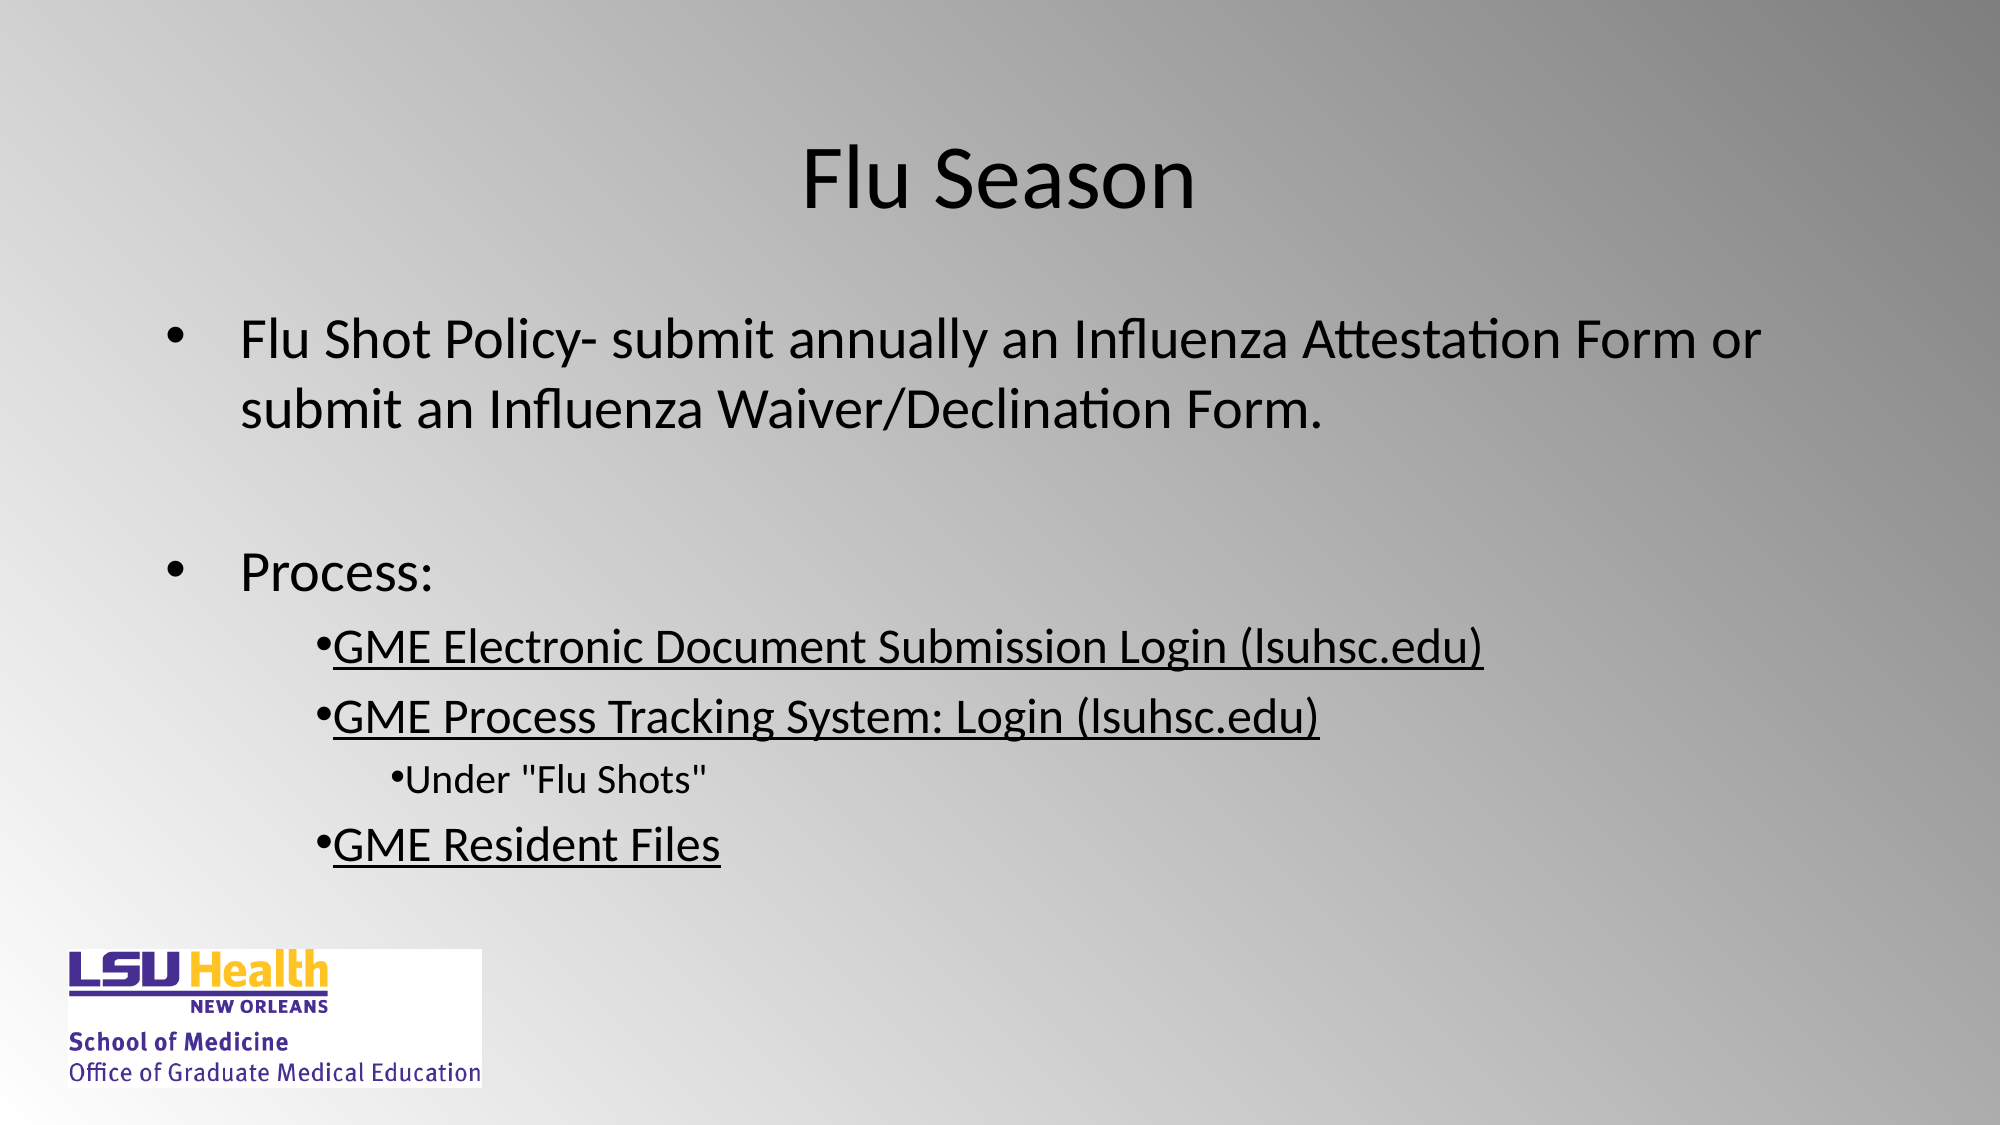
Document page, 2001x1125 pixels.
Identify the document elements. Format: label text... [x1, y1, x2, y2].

picture [68, 949, 482, 1088]
title Flu Season [150, 51, 1850, 293]
subtitle Flu Shot Policy- submit annually an Influenza Attestation Form or submit an Influenza Waiver/Declination Form. Process: GME Electronic Document Submission Login (lsuhsc.edu) GME Process Tracking System: Login (lsuhsc.edu) Under "Flu Shots" GME Resident Files [150, 292, 1806, 940]
